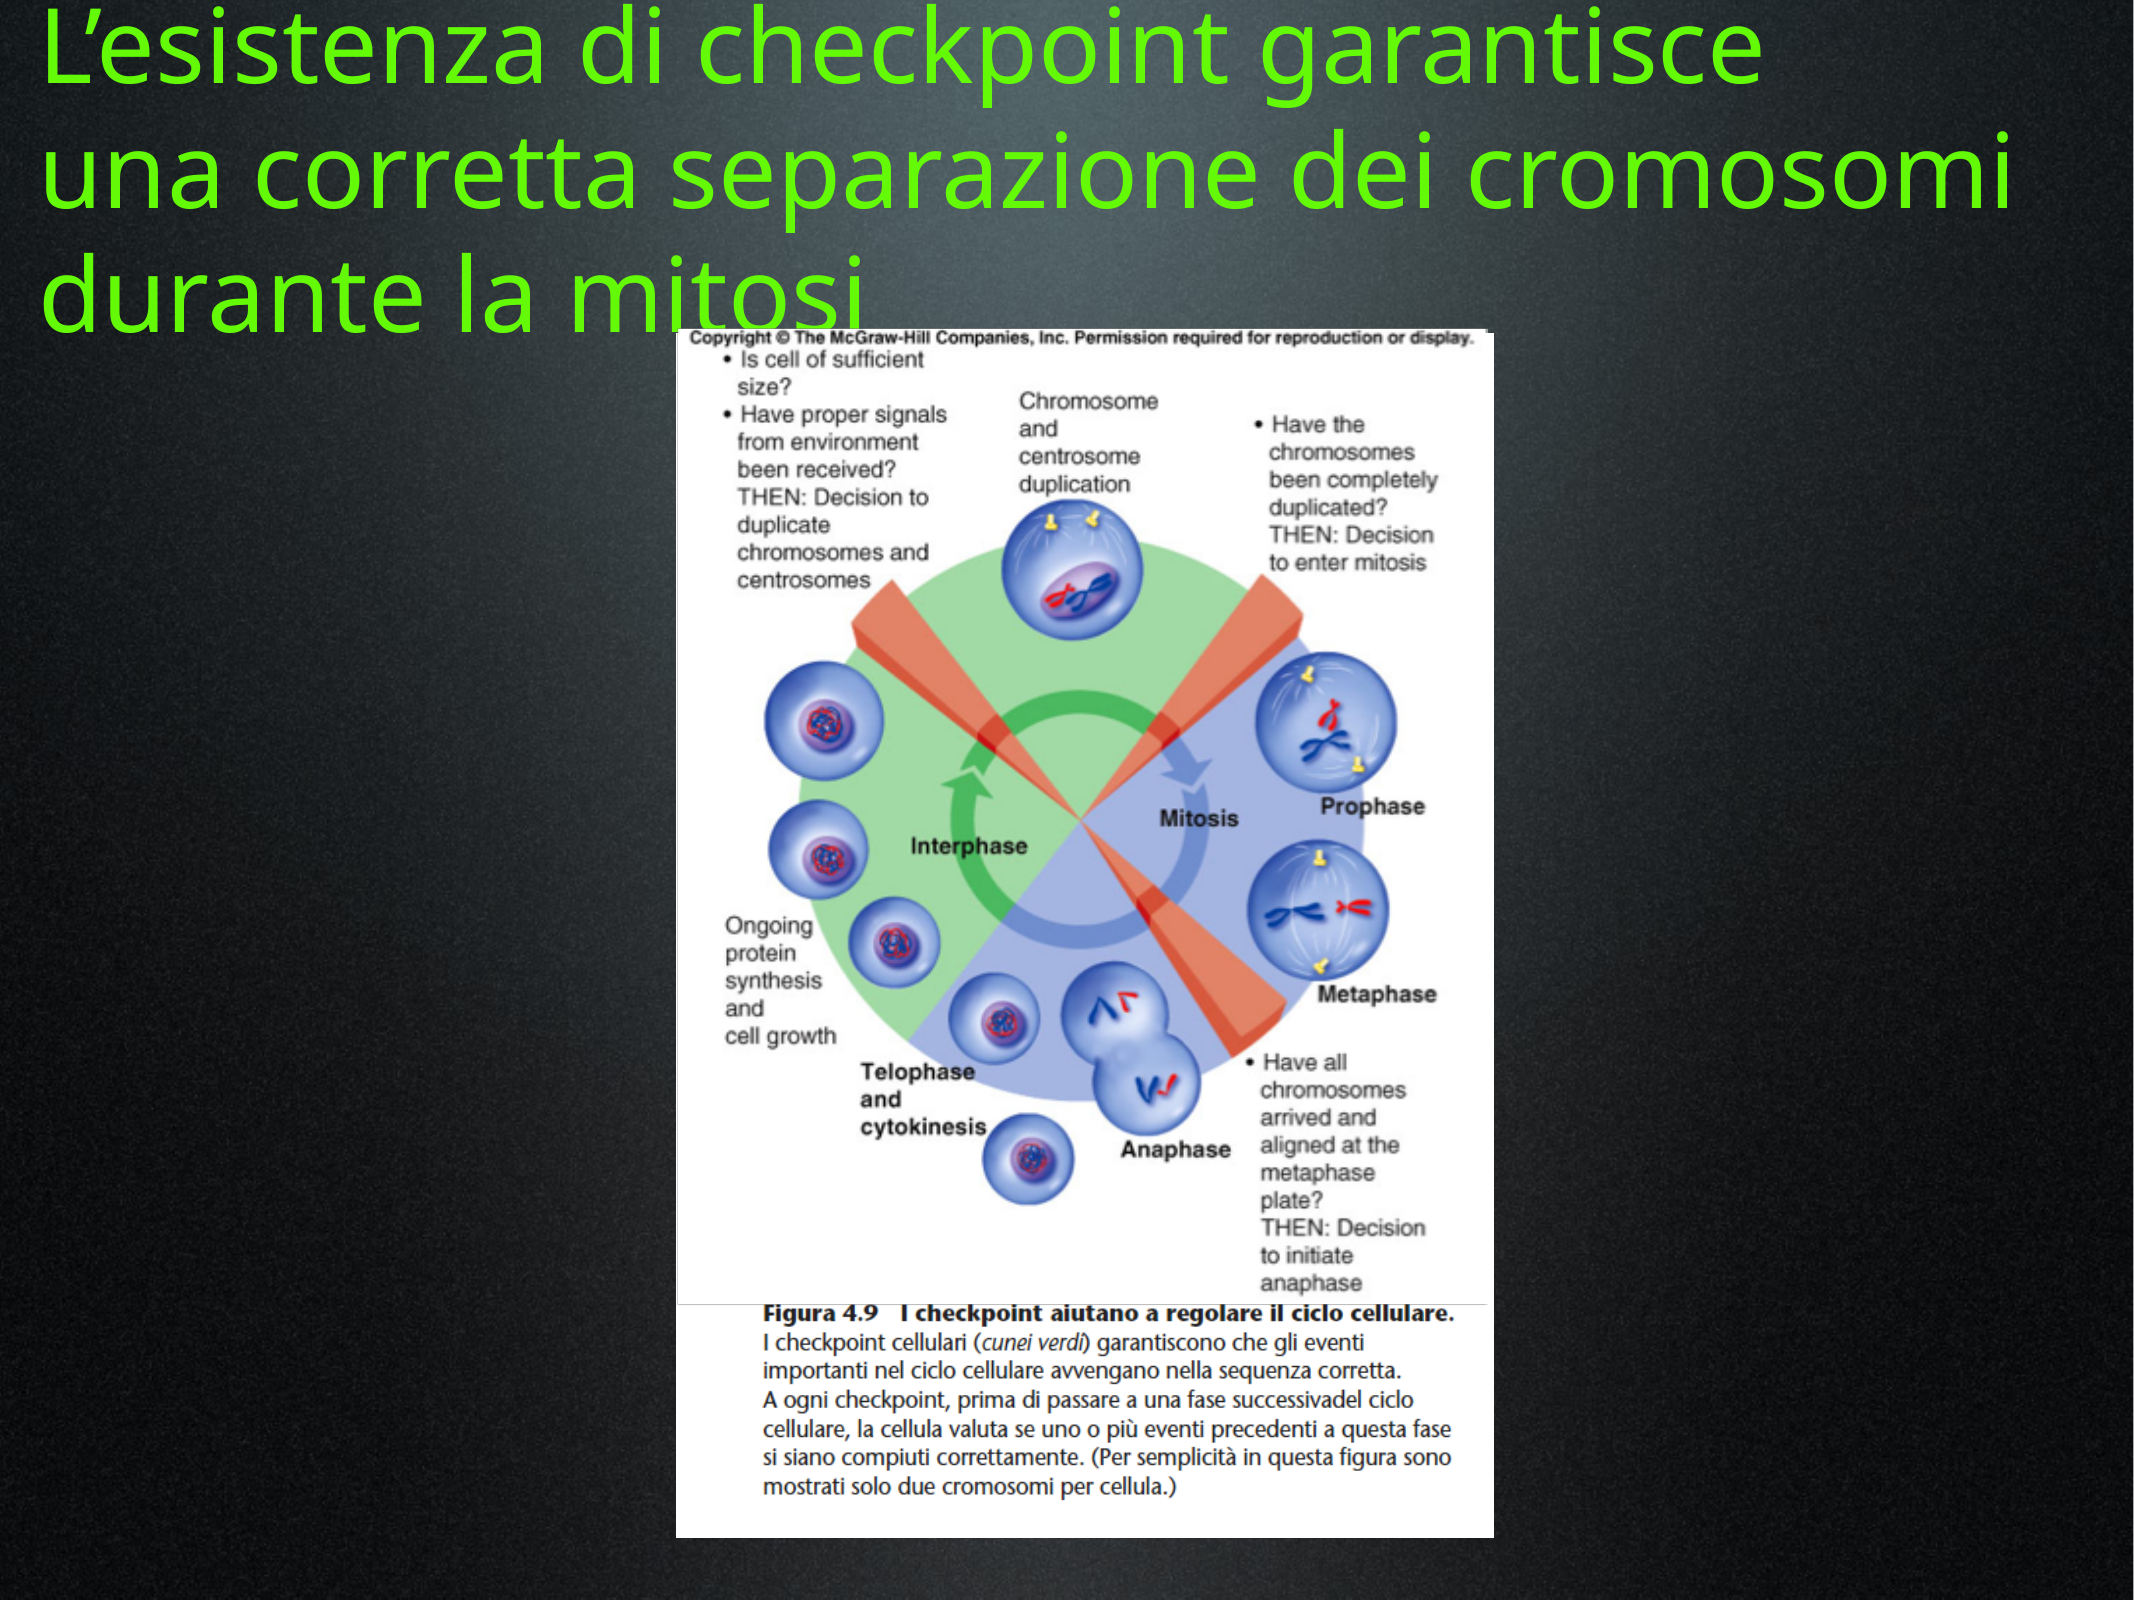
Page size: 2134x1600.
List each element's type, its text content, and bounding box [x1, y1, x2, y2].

picture [0, 0, 2134, 1600]
text_box L’esistenza di checkpoint garantisce una corretta separazione dei cromosomi durante la mitosi [29, 0, 2134, 363]
